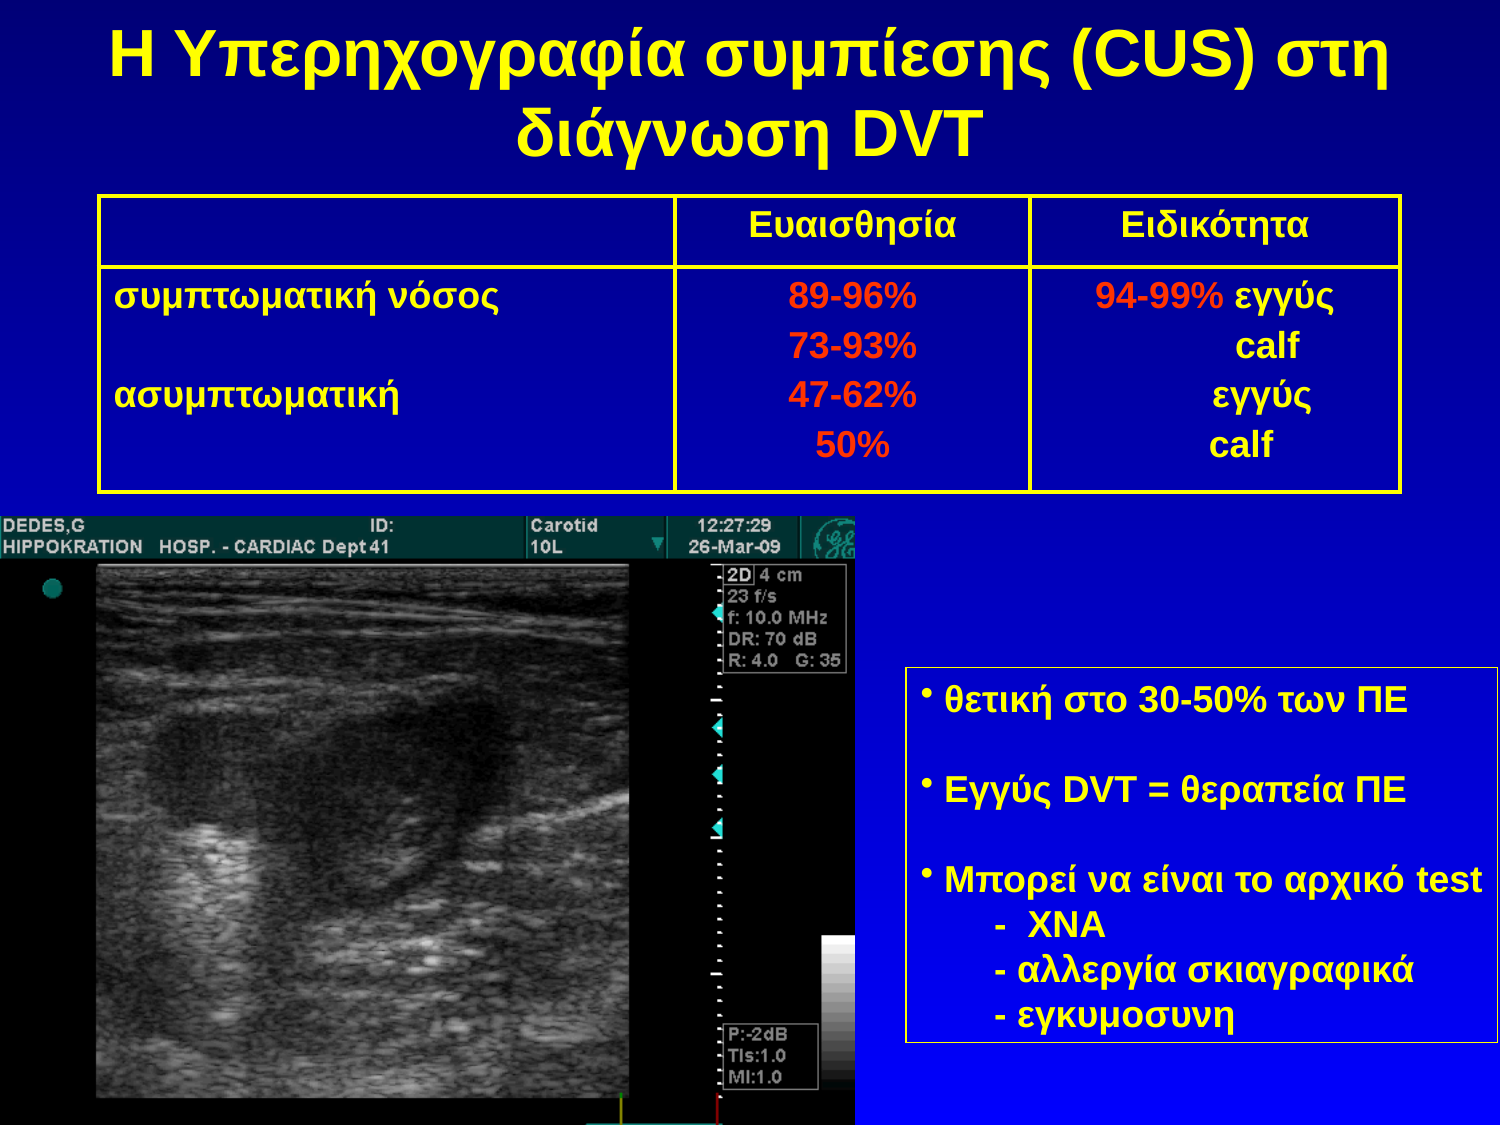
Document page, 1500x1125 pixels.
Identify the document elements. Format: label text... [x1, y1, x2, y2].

table_cell συμπτωματική νόσος ασυμπτωματική [101, 269, 673, 490]
table_header Ειδικότητα [1032, 198, 1398, 265]
table_header [101, 198, 673, 265]
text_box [0, 515, 856, 1125]
title Η Υπερηχογραφία συμπίεσης (CUS) στη διάγνωση DVT [75, 0, 1425, 184]
table_cell 89-96% 73-93% 47-62% 50% [677, 269, 1028, 490]
text_box θετική στο 30-50% των ΠΕ Εγγύς DVT = θεραπεία ΠΕ Μπορεί να είναι το αρχικό test - ΧΝΑ - αλλεργία σκιαγραφικά - εγκυμοσυνη [905, 667, 1498, 1043]
table_header Ευαισθησία [677, 198, 1028, 265]
table_cell 94-99% εγγύς calf εγγύς calf [1032, 269, 1398, 490]
